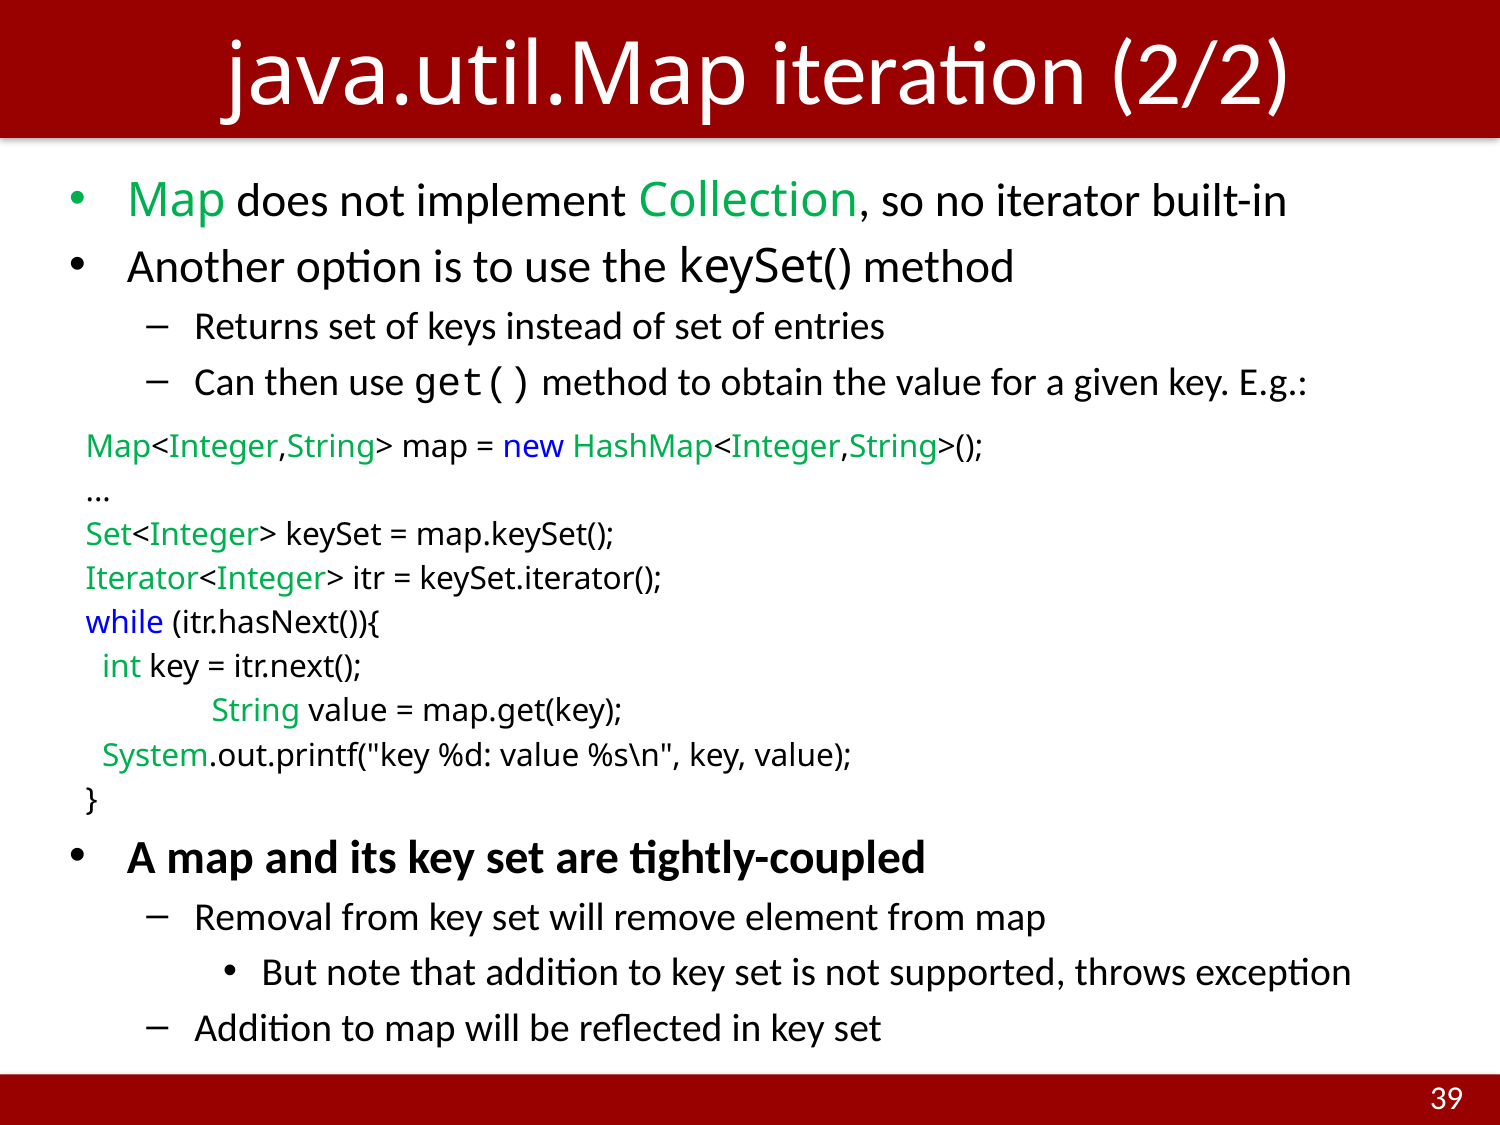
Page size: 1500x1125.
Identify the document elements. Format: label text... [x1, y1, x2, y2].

title java.util.Map iteration (2/2) [57, 0, 1460, 161]
text_box Map does not implement Collection, so no iterator built-in Another option is to use the keySet() method Returns set of keys instead of set of entries Can then use get() method to obtain the value for a given key. E.g.: Map<Integer,String> map = new HashMap<Integer,String>(); ... Set<Integer> keySet = map.keySet(); Iterator<Integer> itr = keySet.iterator(); while (itr.hasNext()){ int key = itr.next(); String value = map.get(key); System.out.printf("key %d: value %s\n", key, value); } A map and its key set are tightly-coupled Removal from key set will remove element from map But note that addition to key set is not supported, throws exception Addition to map will be reflected in key set [54, 161, 1460, 1061]
